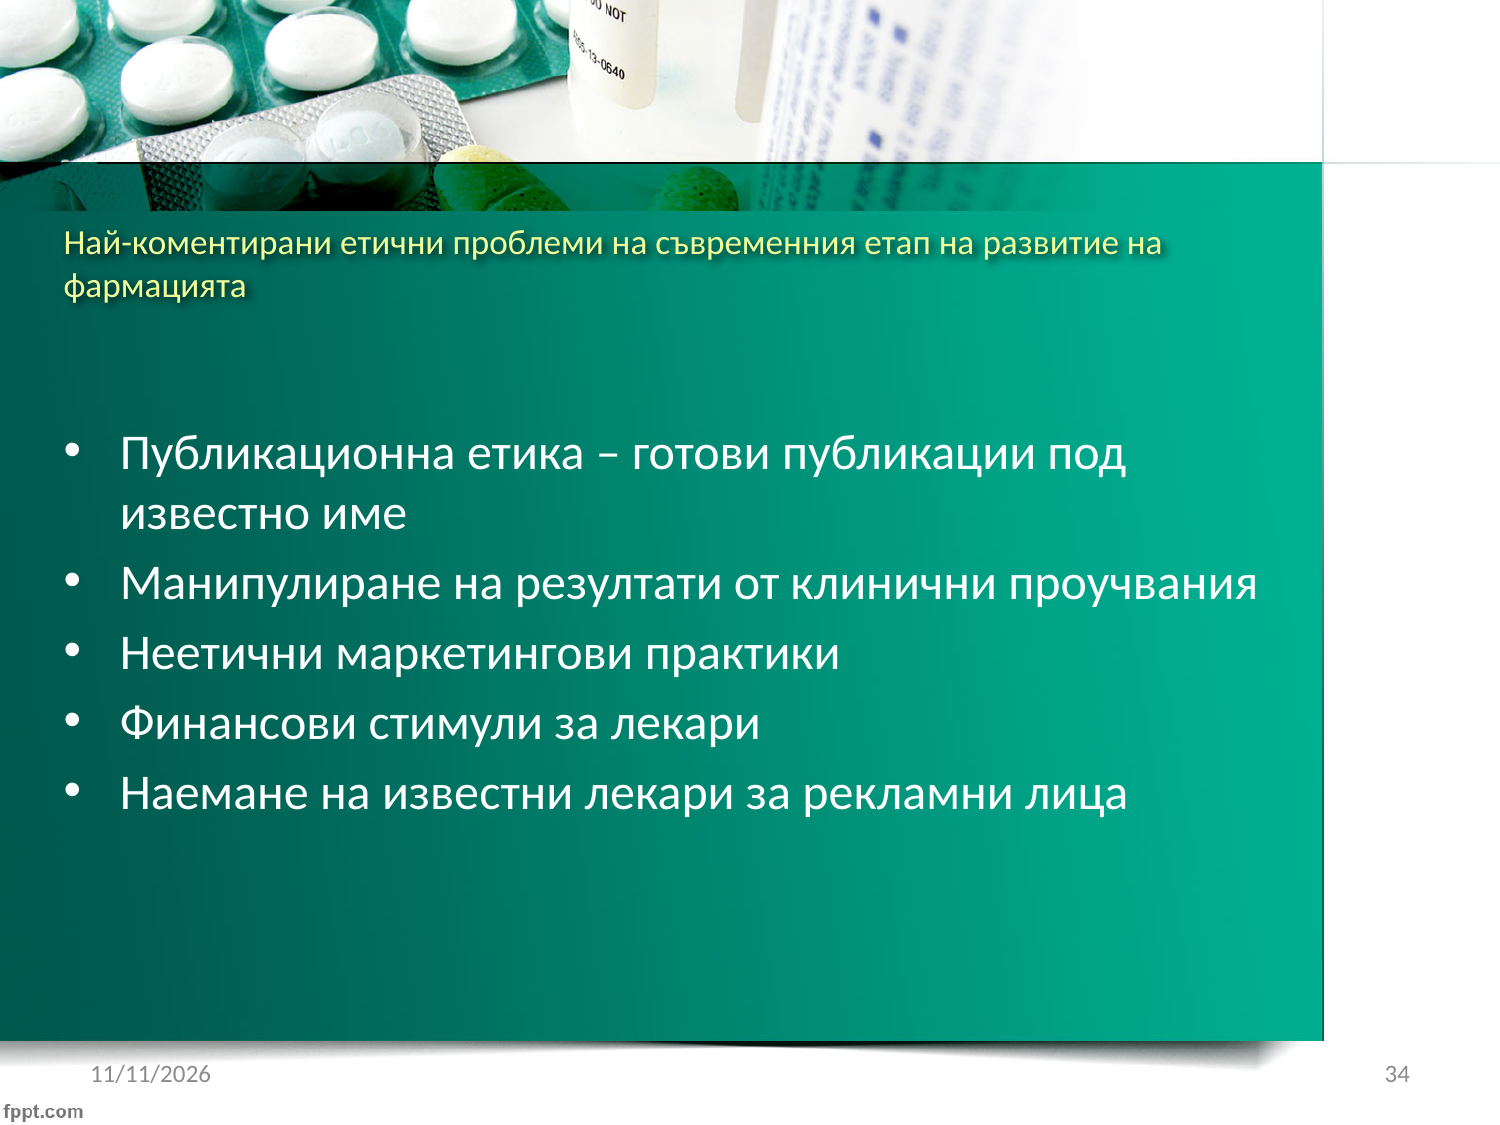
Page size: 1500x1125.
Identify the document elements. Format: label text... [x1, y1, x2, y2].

list Публикационна етика – готови публикации под известно име Манипулиране на резултати от клинични проучвания Неетични маркетингови практики Финансови стимули за лекари Наемане на известни лекари за рекламни лица [48, 412, 1313, 989]
title Най-коментирани етични проблеми на съвременния етап на развитие на фармацията [48, 211, 1327, 312]
slide_number 34 [1074, 1042, 1425, 1103]
picture [0, 0, 1500, 1125]
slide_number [75, 1042, 425, 1103]
